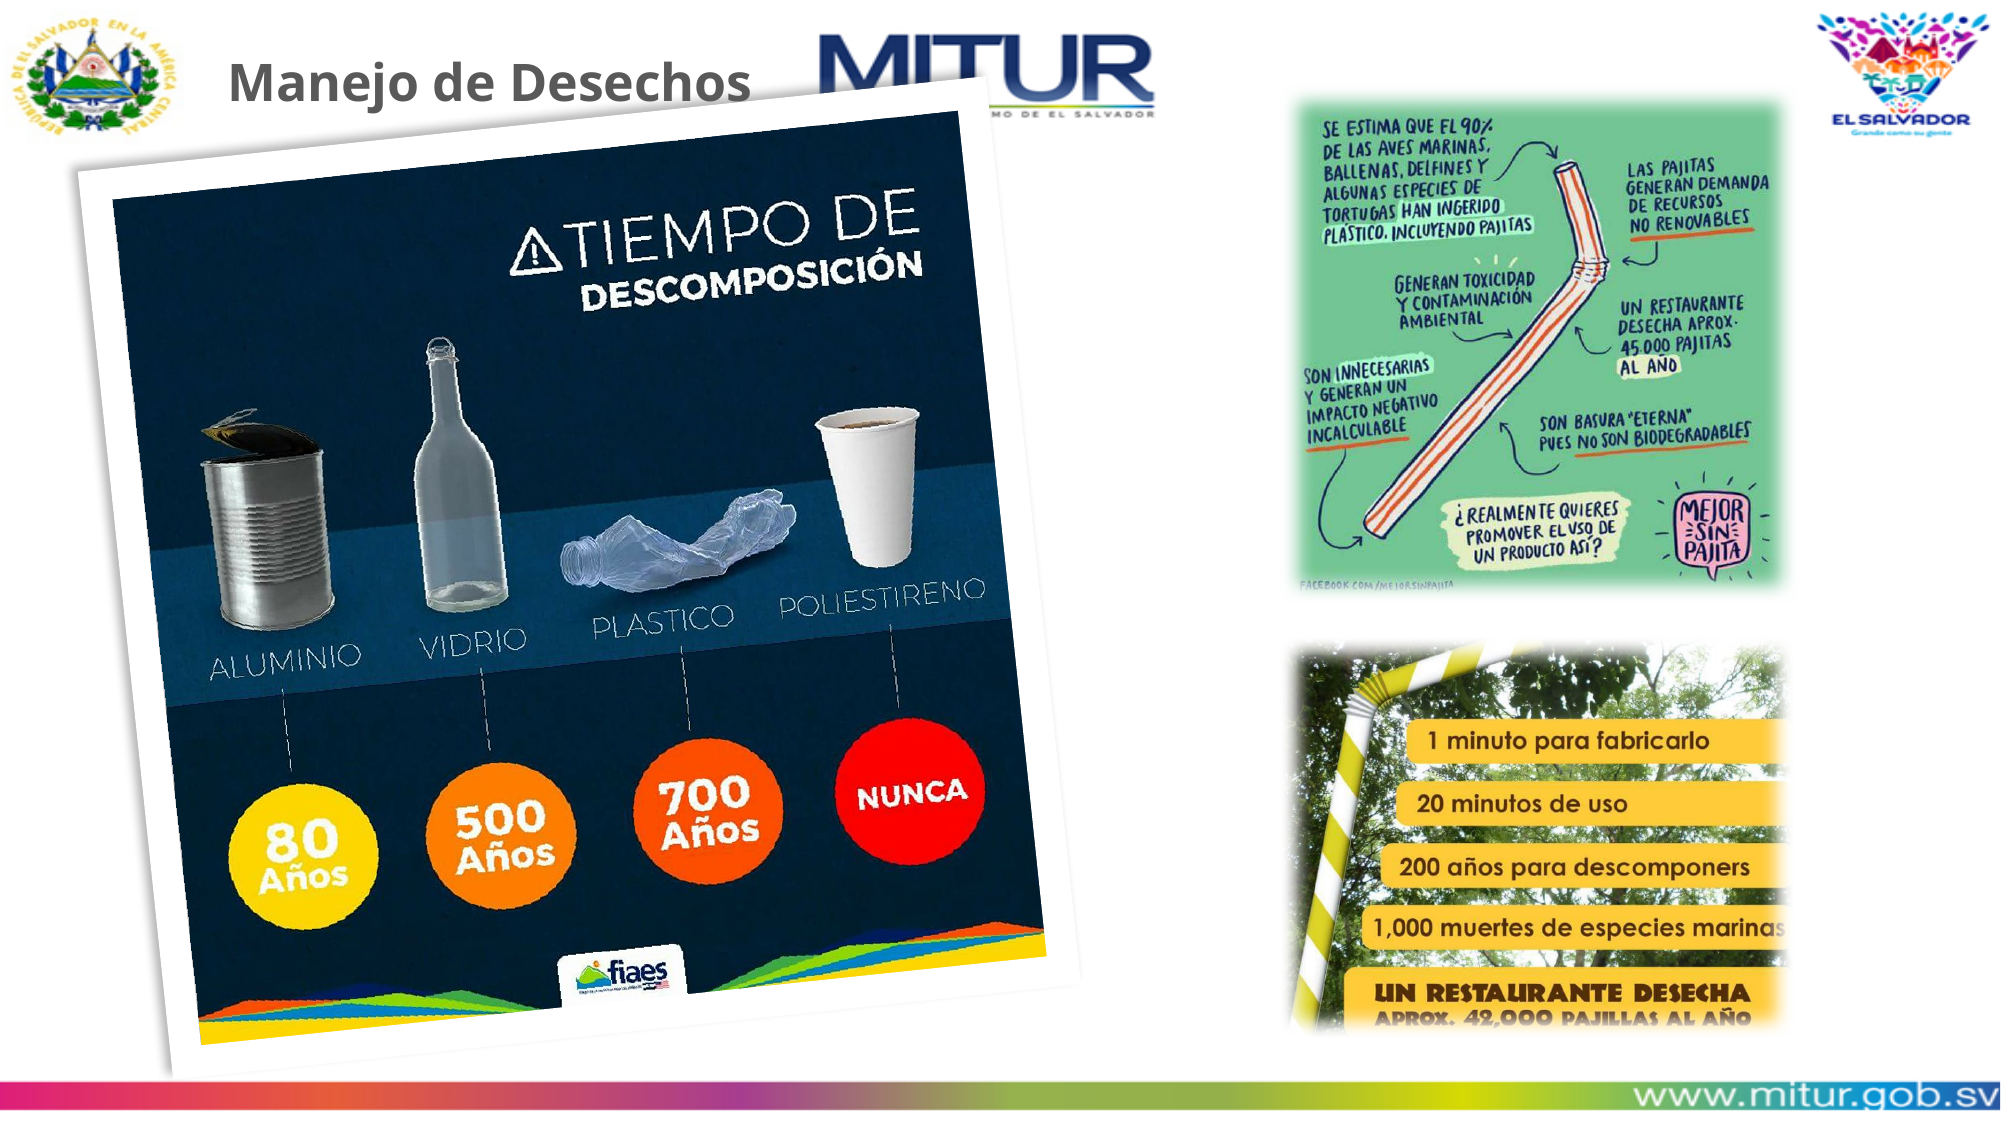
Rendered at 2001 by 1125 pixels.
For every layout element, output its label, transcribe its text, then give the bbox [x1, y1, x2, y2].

picture [0, 0, 2001, 1125]
title Manejo de Desechos [200, 42, 780, 127]
